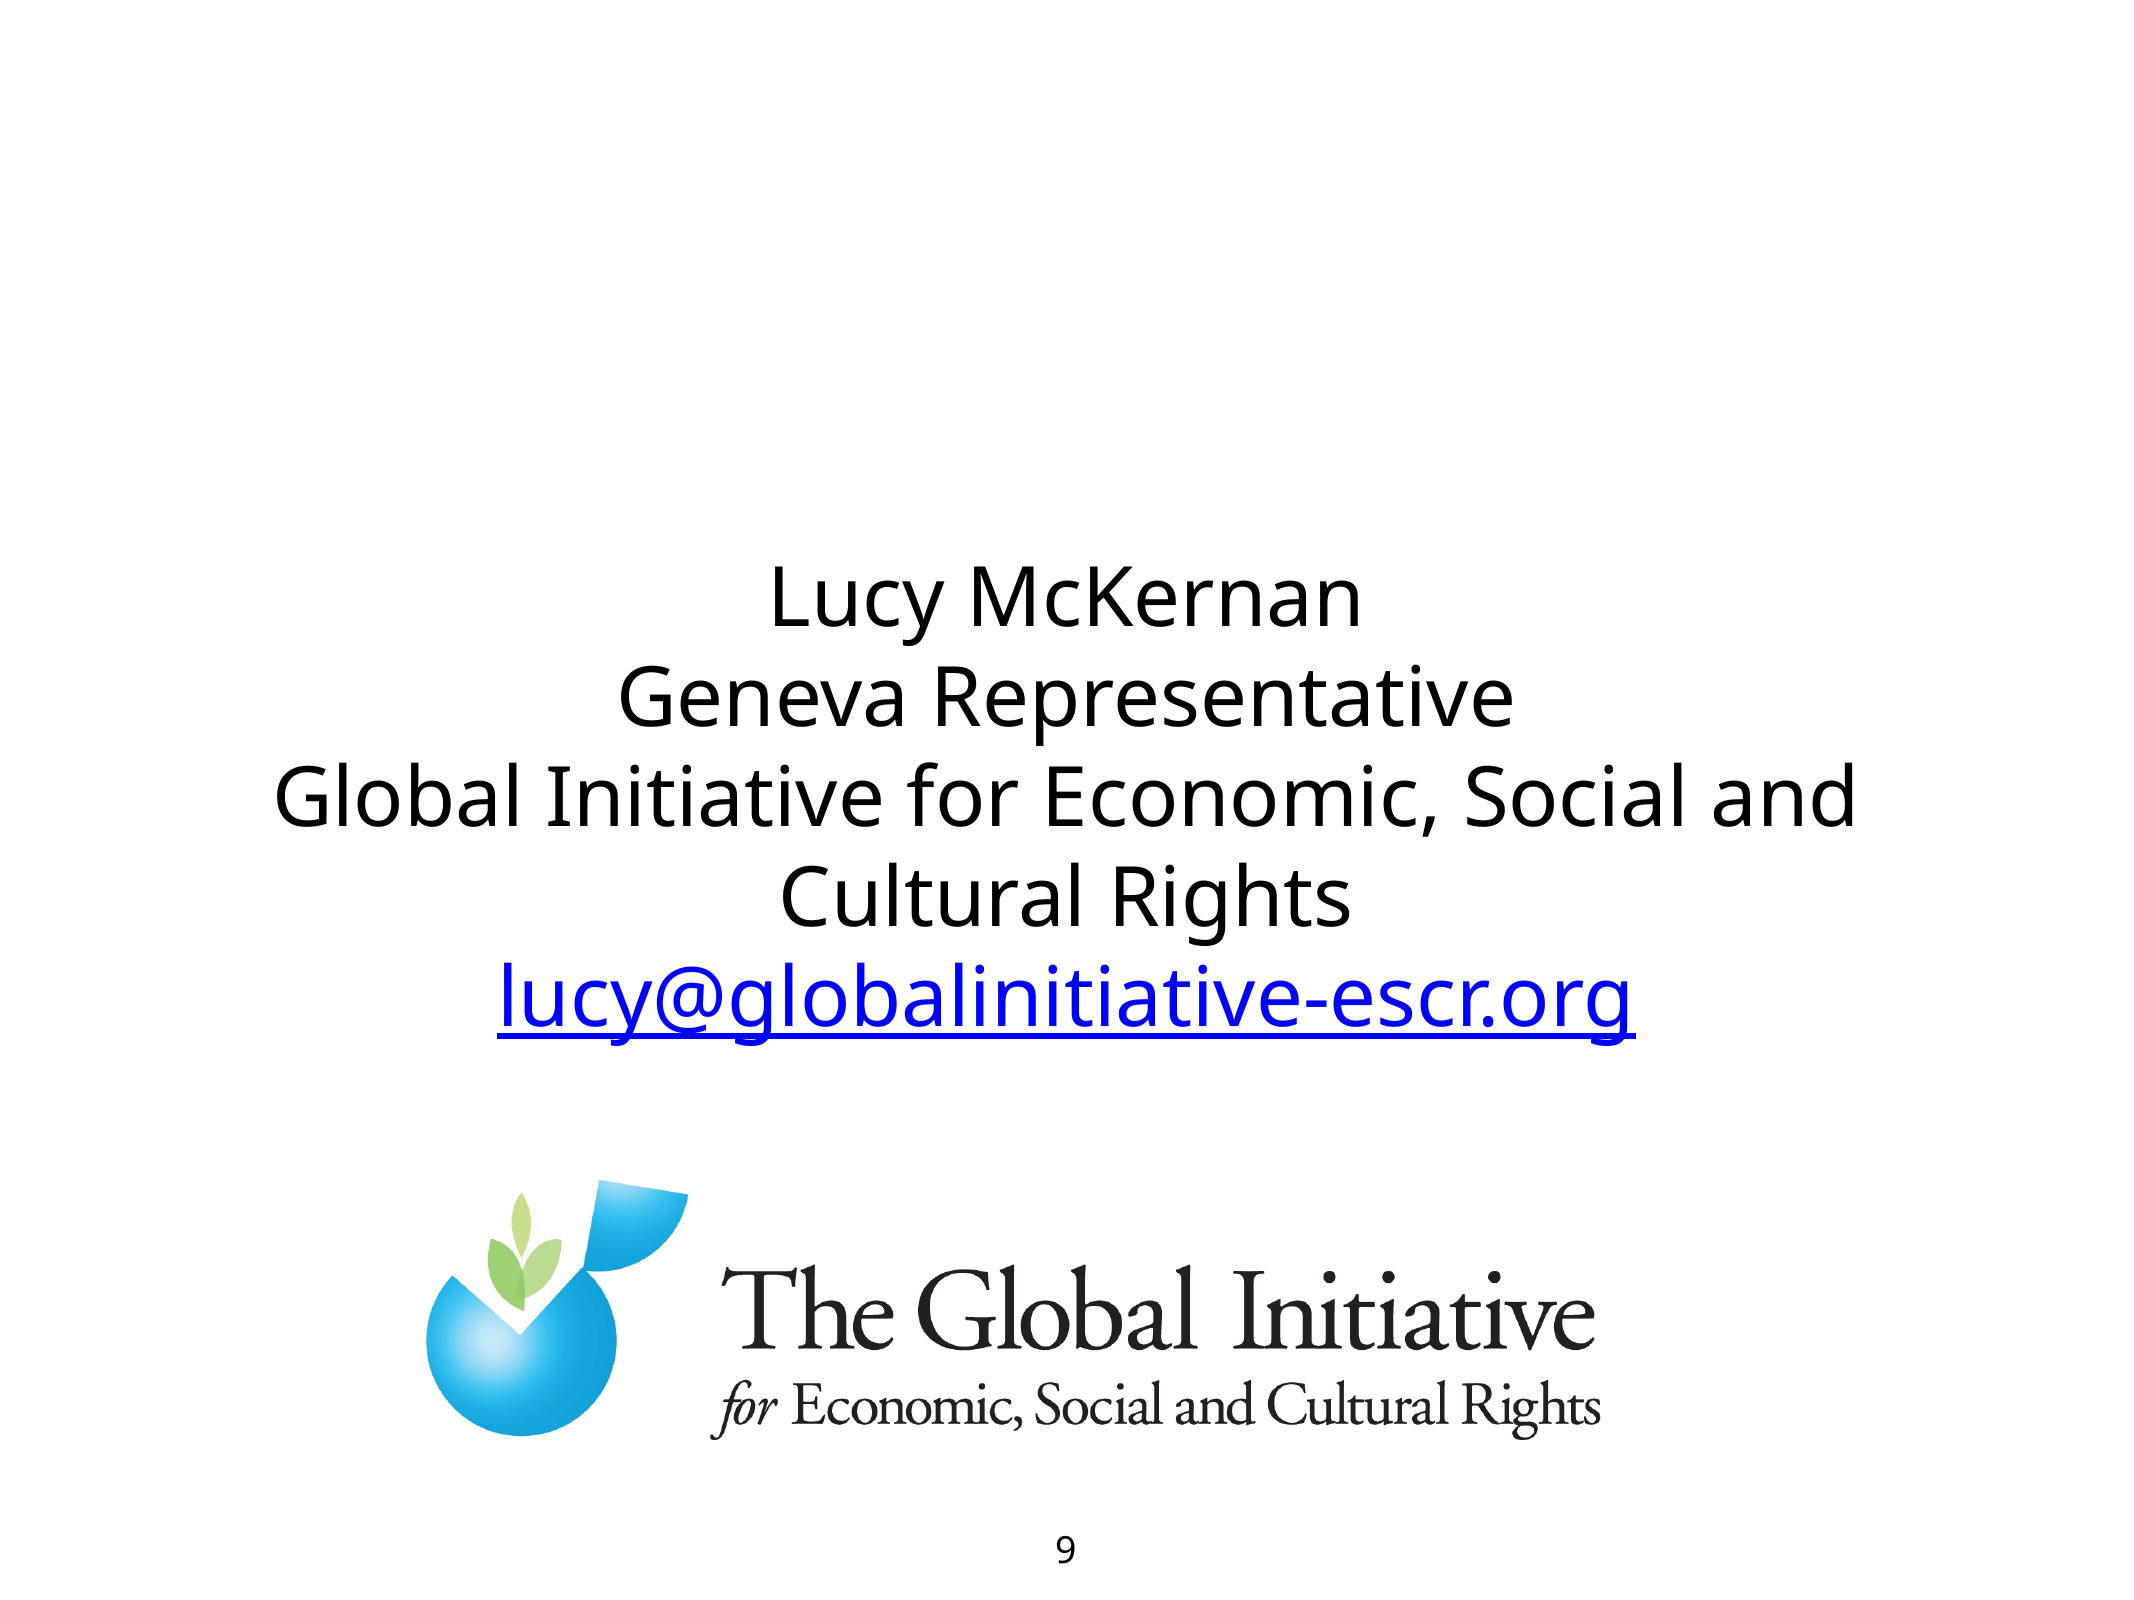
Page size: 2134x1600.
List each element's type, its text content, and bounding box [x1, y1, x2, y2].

picture [390, 1105, 1648, 1526]
slide_number 9 [1034, 1532, 1097, 1581]
title Lucy McKernan Geneva Representative Global Initiative for Economic, Social and Cultural Rights lucy@globalinitiative-escr.org [207, 528, 1926, 1072]
